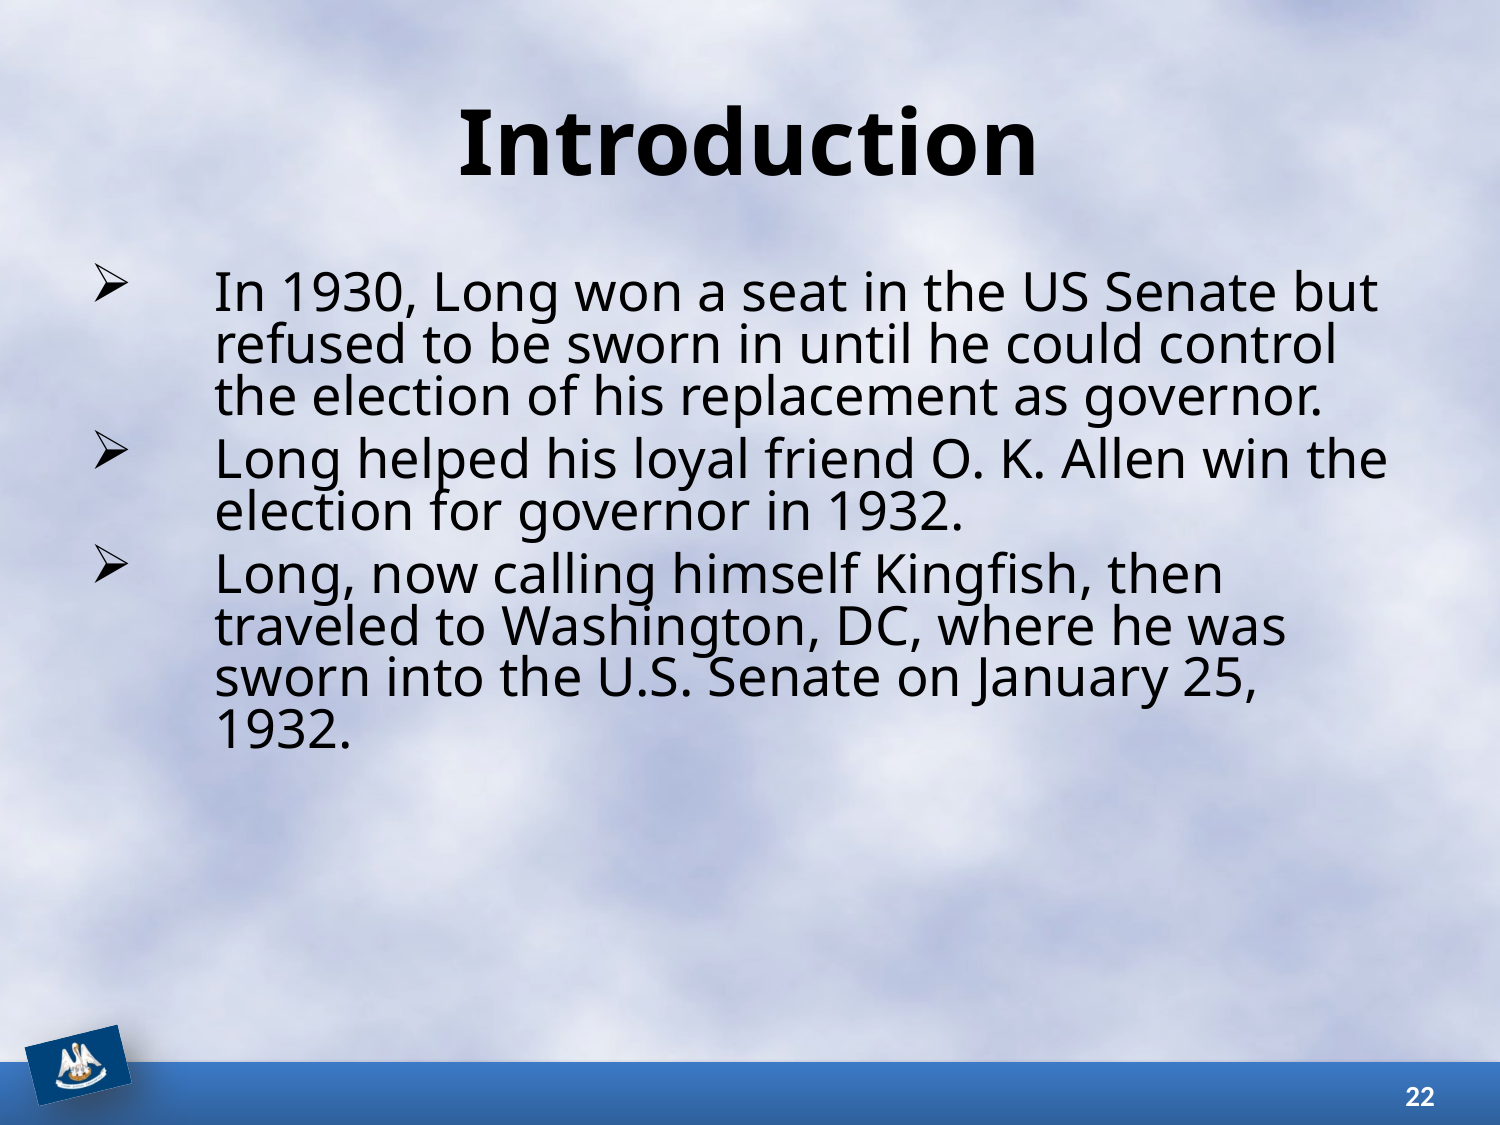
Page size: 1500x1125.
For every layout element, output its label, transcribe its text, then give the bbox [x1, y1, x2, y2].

picture [0, 0, 1500, 1105]
title Introduction [75, 45, 1425, 233]
slide_number 22 [1100, 1065, 1450, 1125]
list In 1930, Long won a seat in the US Senate but refused to be sworn in until he could control the election of his replacement as governor. Long helped his loyal friend O. K. Allen win the election for governor in 1932. Long, now calling himself Kingfish, then traveled to Washington, DC, where he was sworn into the U.S. Senate on January 25, 1932. [75, 262, 1425, 1005]
